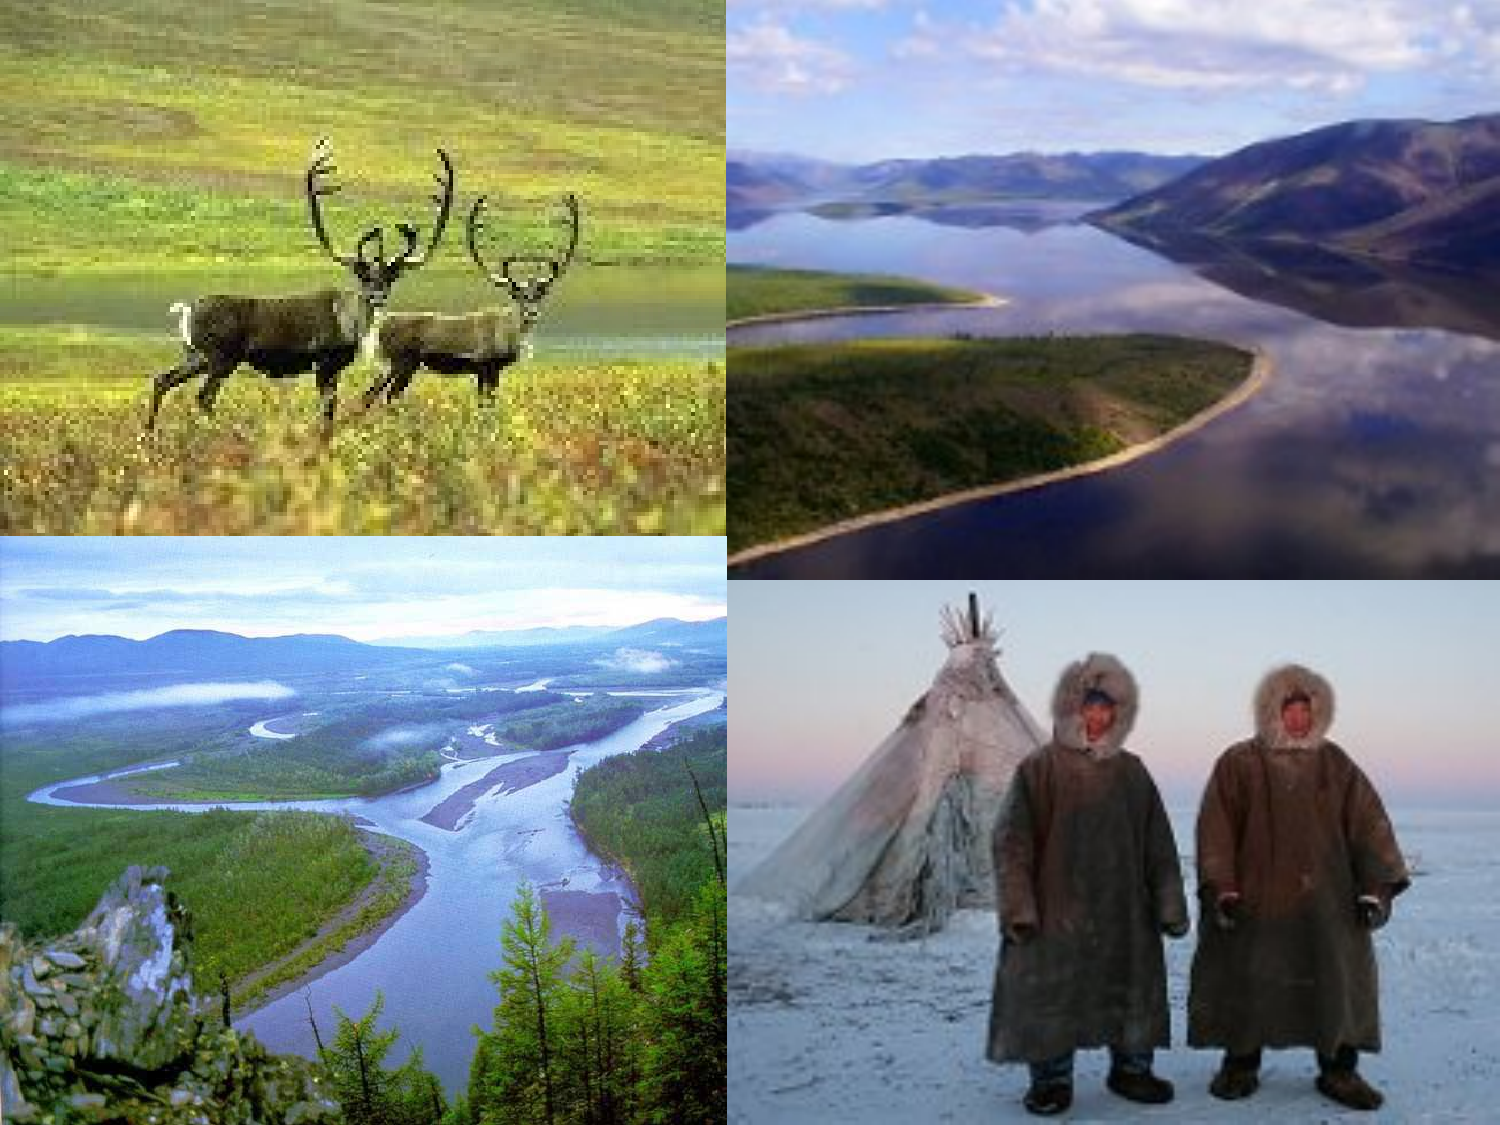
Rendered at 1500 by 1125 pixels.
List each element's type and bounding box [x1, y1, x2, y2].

list [0, 0, 723, 534]
picture [0, 535, 1500, 1125]
title [726, 0, 1500, 580]
